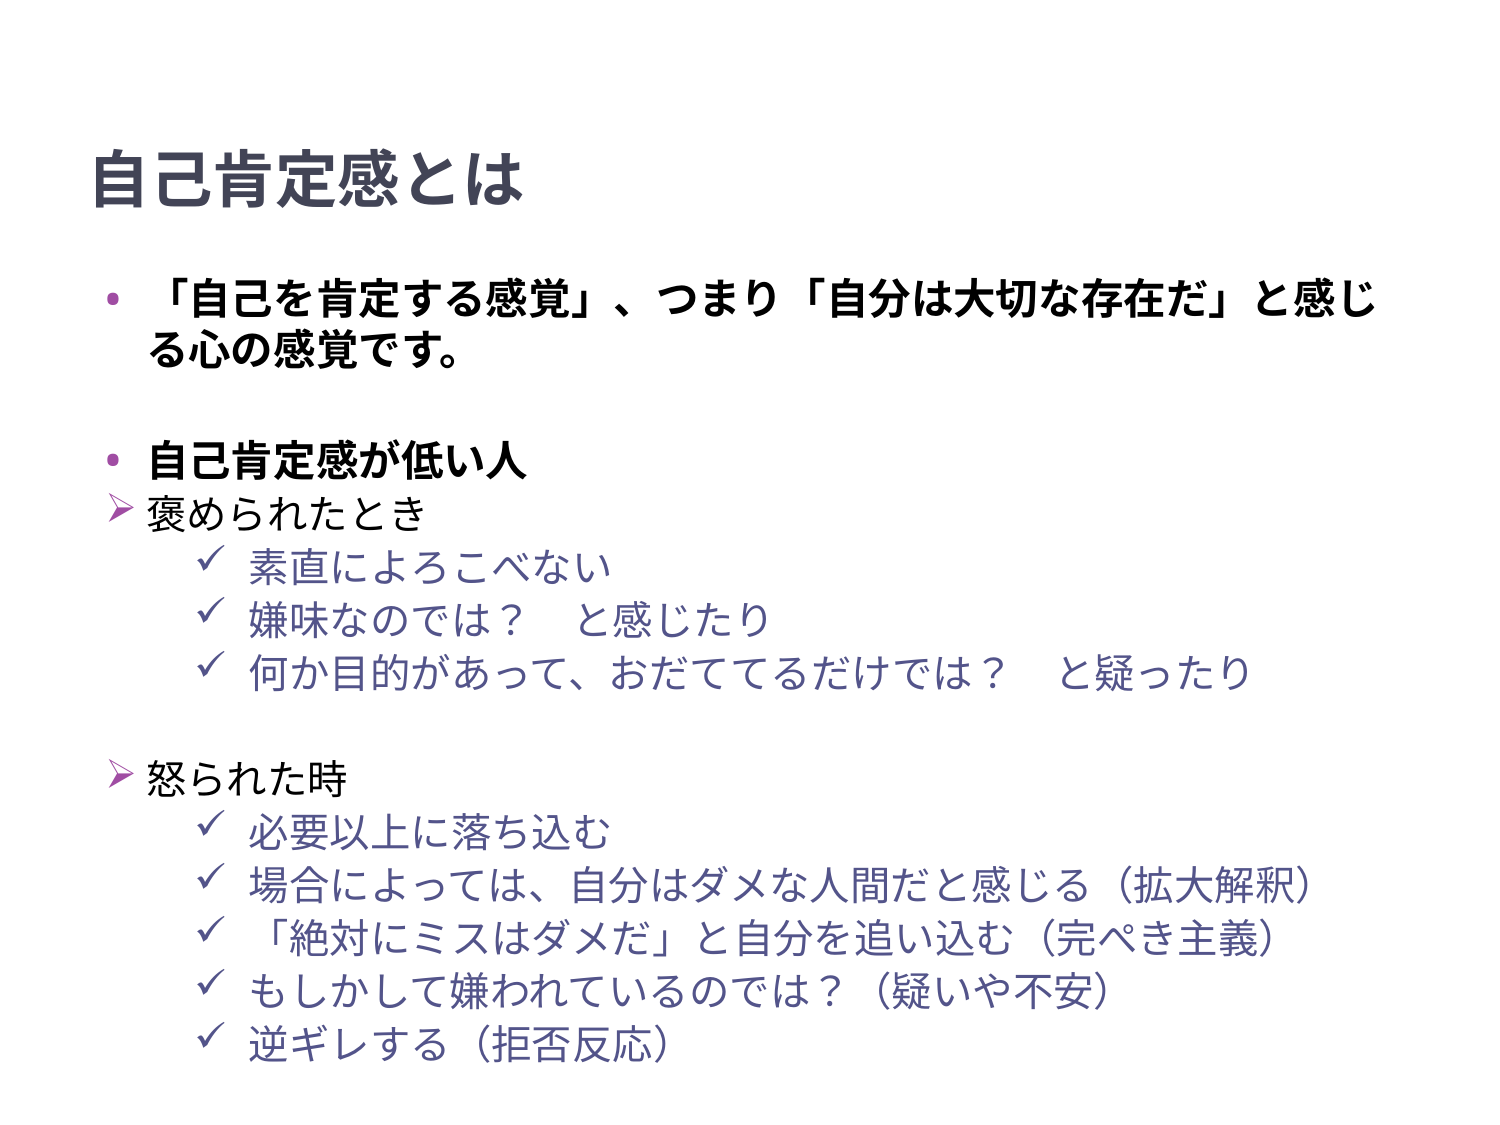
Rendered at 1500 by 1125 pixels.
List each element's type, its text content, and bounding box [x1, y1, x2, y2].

list 「自己を肯定する感覚」、つまり「自分は大切な存在だ」と感じる心の感覚です。 自己肯定感が低い人 褒められたとき 素直によろこべない 嫌味なのでは？ と感じたり 何か目的があって、おだててるだけでは？ と疑ったり 怒られた時 必要以上に落ち込む 場合によっては、自分はダメな人間だと感じる（拡大解釈） 「絶対にミスはダメだ」と自分を追い込む（完ぺき主義） もしかして嫌われているのでは？（疑いや不安） 逆ギレする（拒否反応） [73, 264, 1424, 1083]
title 自己肯定感とは [73, 90, 1424, 264]
